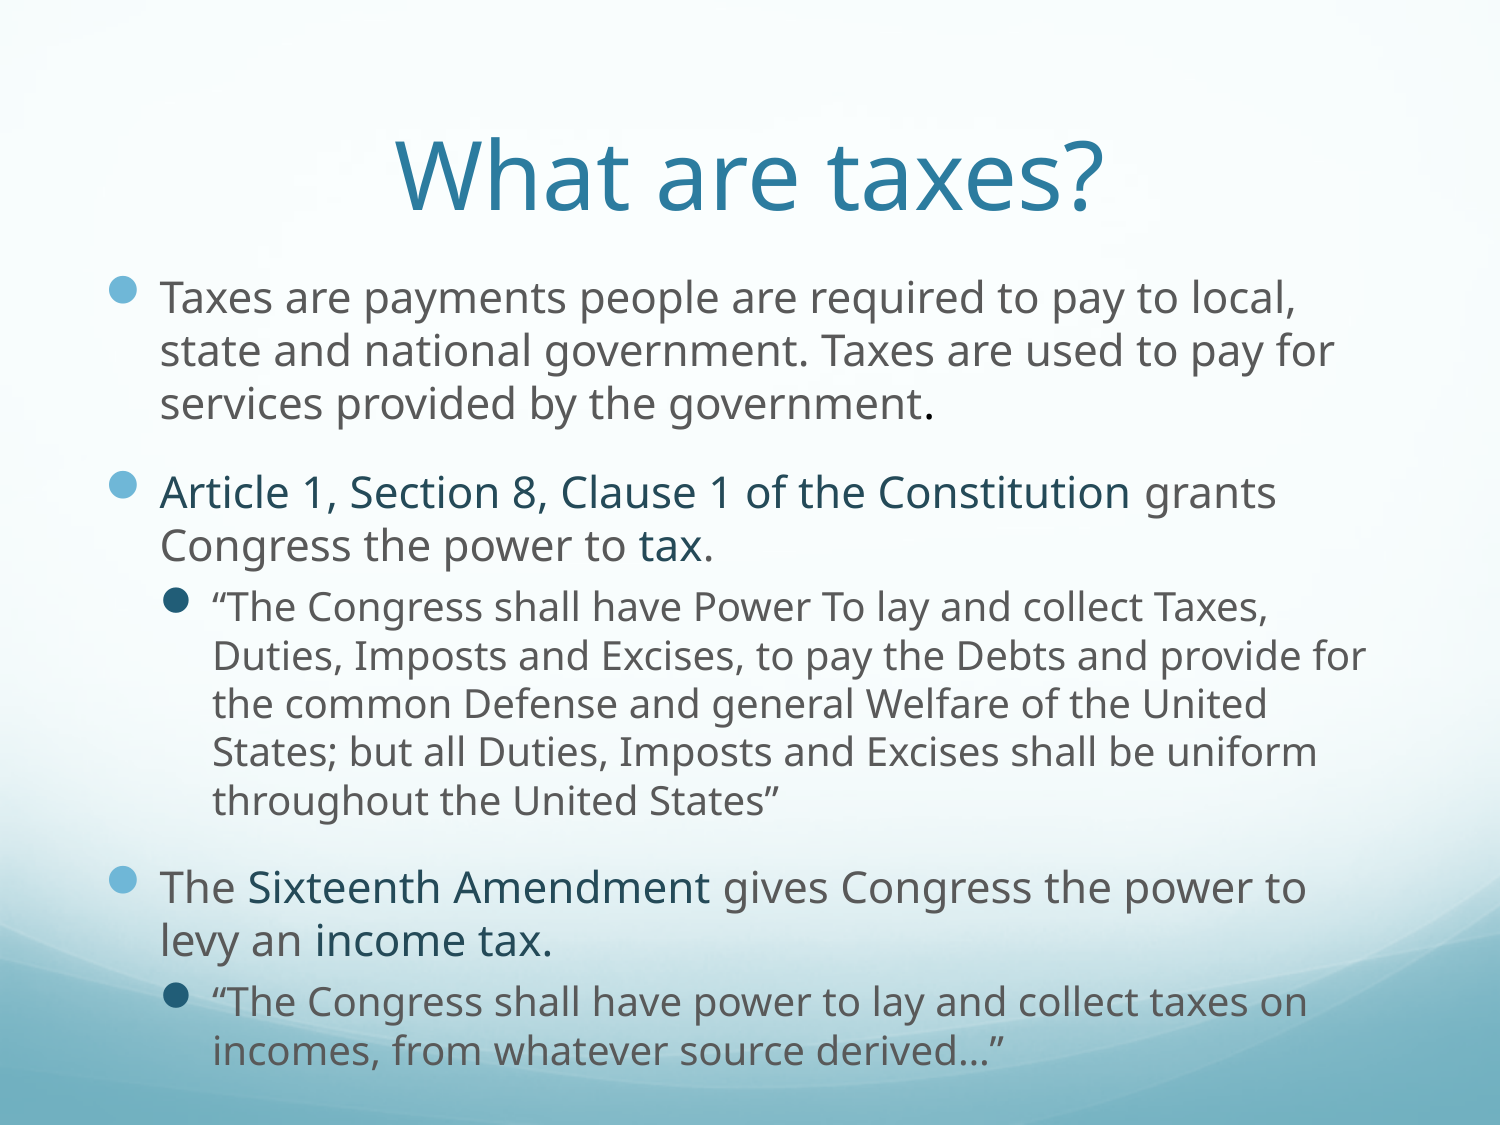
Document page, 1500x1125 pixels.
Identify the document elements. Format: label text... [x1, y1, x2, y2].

list Taxes are payments people are required to pay to local, state and national government. Taxes are used to pay for services provided by the government. Article 1, Section 8, Clause 1 of the Constitution grants Congress the power to tax. “The Congress shall have Power To lay and collect Taxes, Duties, Imposts and Excises, to pay the Debts and provide for the common Defense and general Welfare of the United States; but all Duties, Imposts and Excises shall be uniform throughout the United States” The Sixteenth Amendment gives Congress the power to levy an income tax. “The Congress shall have power to lay and collect taxes on incomes, from whatever source derived…” [90, 262, 1410, 1092]
title What are taxes? [90, 17, 1410, 237]
